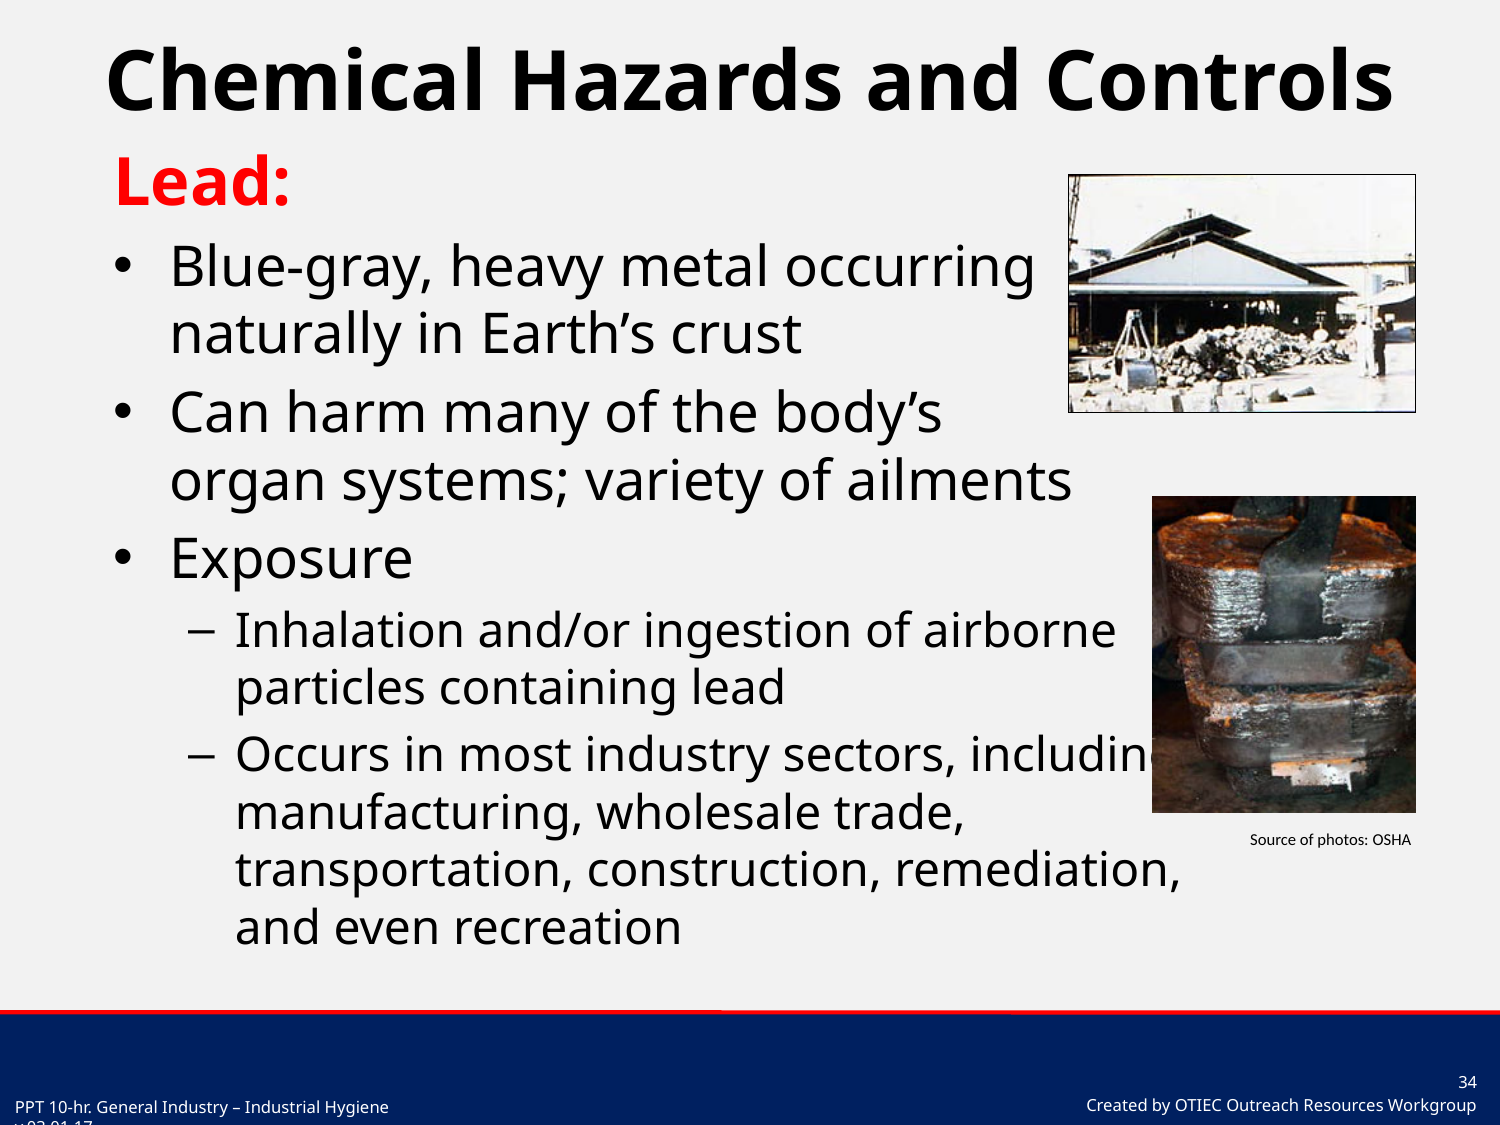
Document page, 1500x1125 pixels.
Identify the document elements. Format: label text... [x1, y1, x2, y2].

list Lead: Blue-gray, heavy metal occurring naturally in Earth’s crust Can harm many of the body’s organ systems; variety of ailments Exposure Inhalation and/or ingestion of airborne particles containing lead Occurs in most industry sectors, including manufacturing, wholesale trade, transportation, construction, remediation, and even recreation [98, 132, 1200, 994]
picture [1068, 174, 1416, 413]
title Chemical Hazards and Controls [37, 19, 1463, 132]
text_box Source of photos: OSHA [1141, 820, 1427, 856]
picture [1152, 495, 1416, 813]
